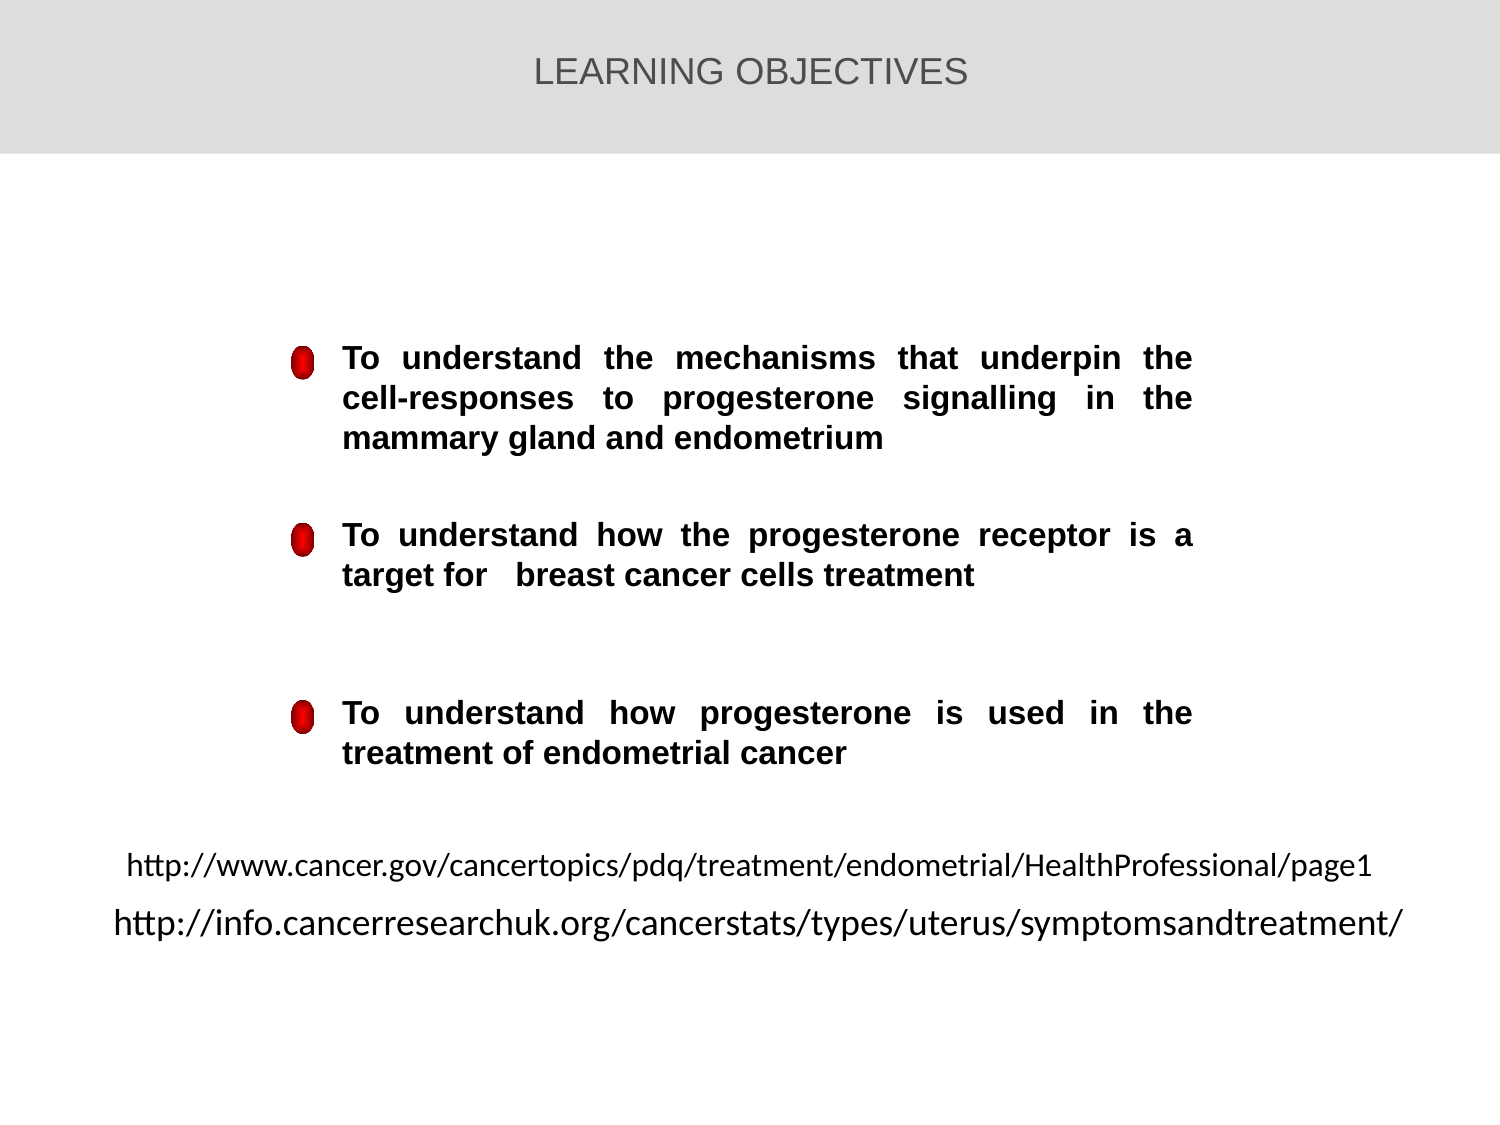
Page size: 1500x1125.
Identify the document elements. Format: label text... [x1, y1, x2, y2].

text_box [0, 0, 1500, 154]
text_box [290, 683, 1210, 780]
text_box LEARNING OBJECTIVES [462, 39, 1041, 99]
text_box http://info.cancerresearchuk.org/cancerstats/types/uterus/symptomsandtreatment/ [98, 890, 1439, 950]
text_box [290, 328, 1210, 466]
text_box http://www.cancer.gov/cancertopics/pdq/treatment/endometrial/HealthProfessional/page1 [111, 835, 1390, 890]
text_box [290, 506, 1210, 603]
